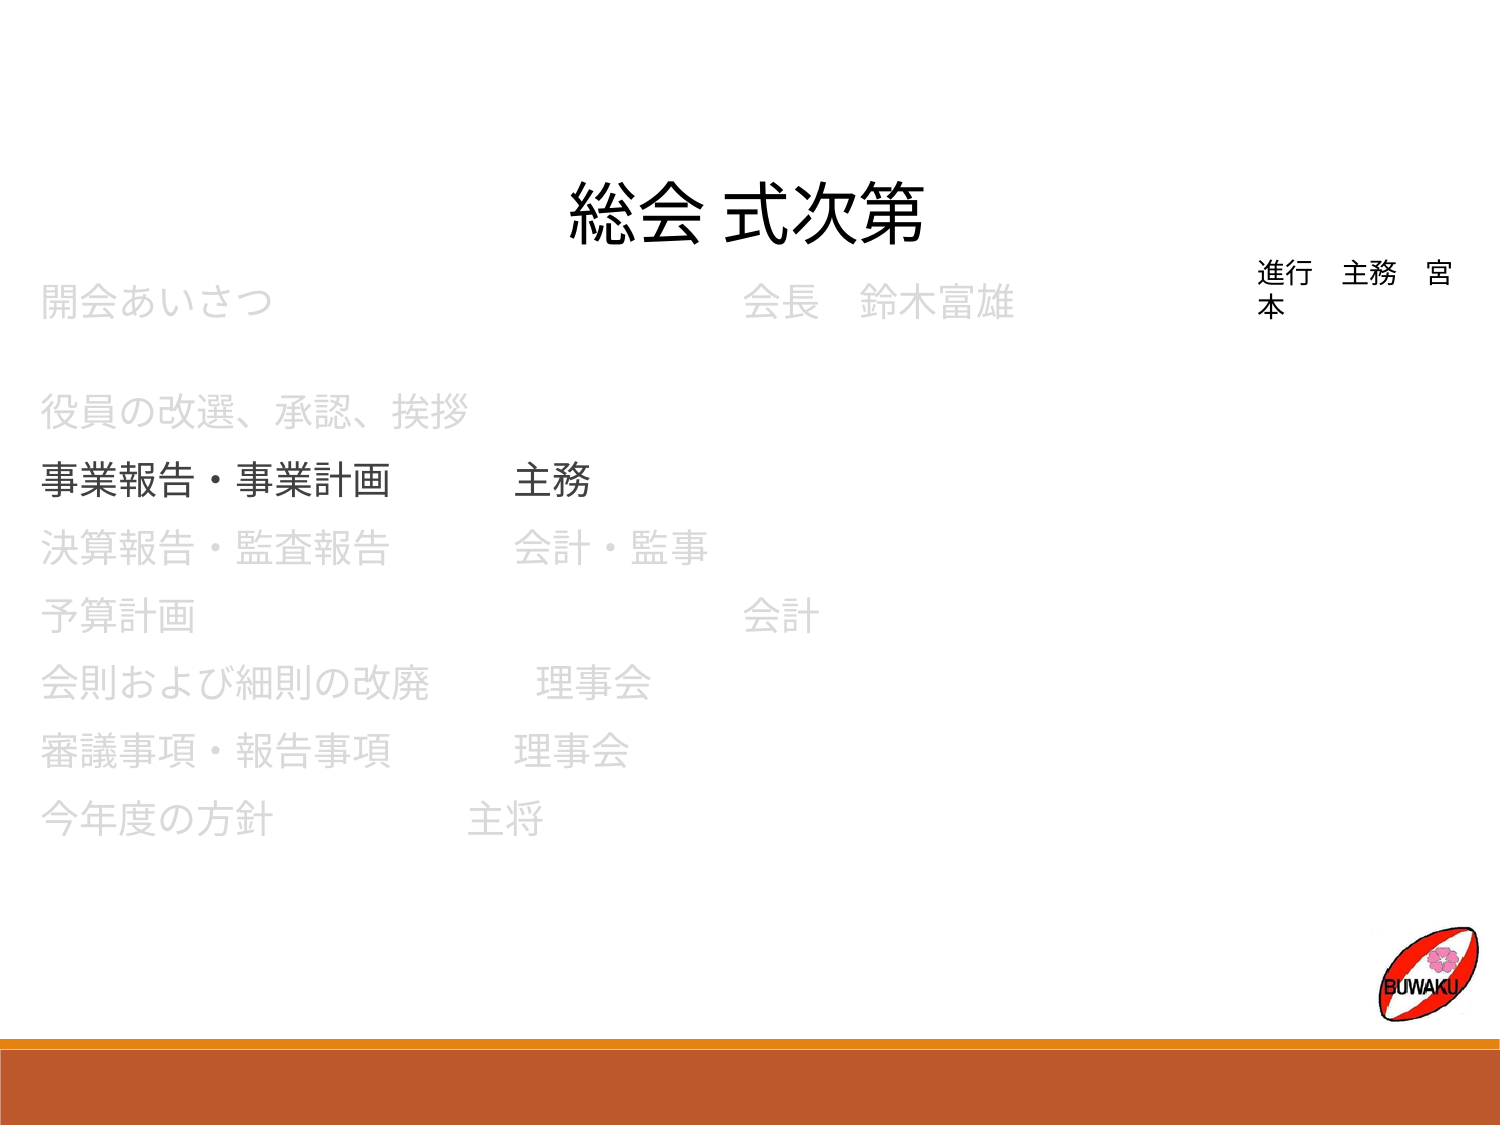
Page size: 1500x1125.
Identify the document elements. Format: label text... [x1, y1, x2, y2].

text_box 総会 式次第 [0, 163, 1497, 261]
picture [1369, 924, 1500, 1026]
text_box 進行 主務 宮本 [1242, 247, 1488, 331]
text_box 開会あいさつ 会長 鈴木富雄 役員の改選、承認、挨拶 事業報告・事業計画 主務 決算報告・監査報告 会計・監事 予算計画 会計 会則および細則の改廃 理事会 審議事項・報告事項 理事会 今年度の方針 主将 [12, 275, 1488, 850]
